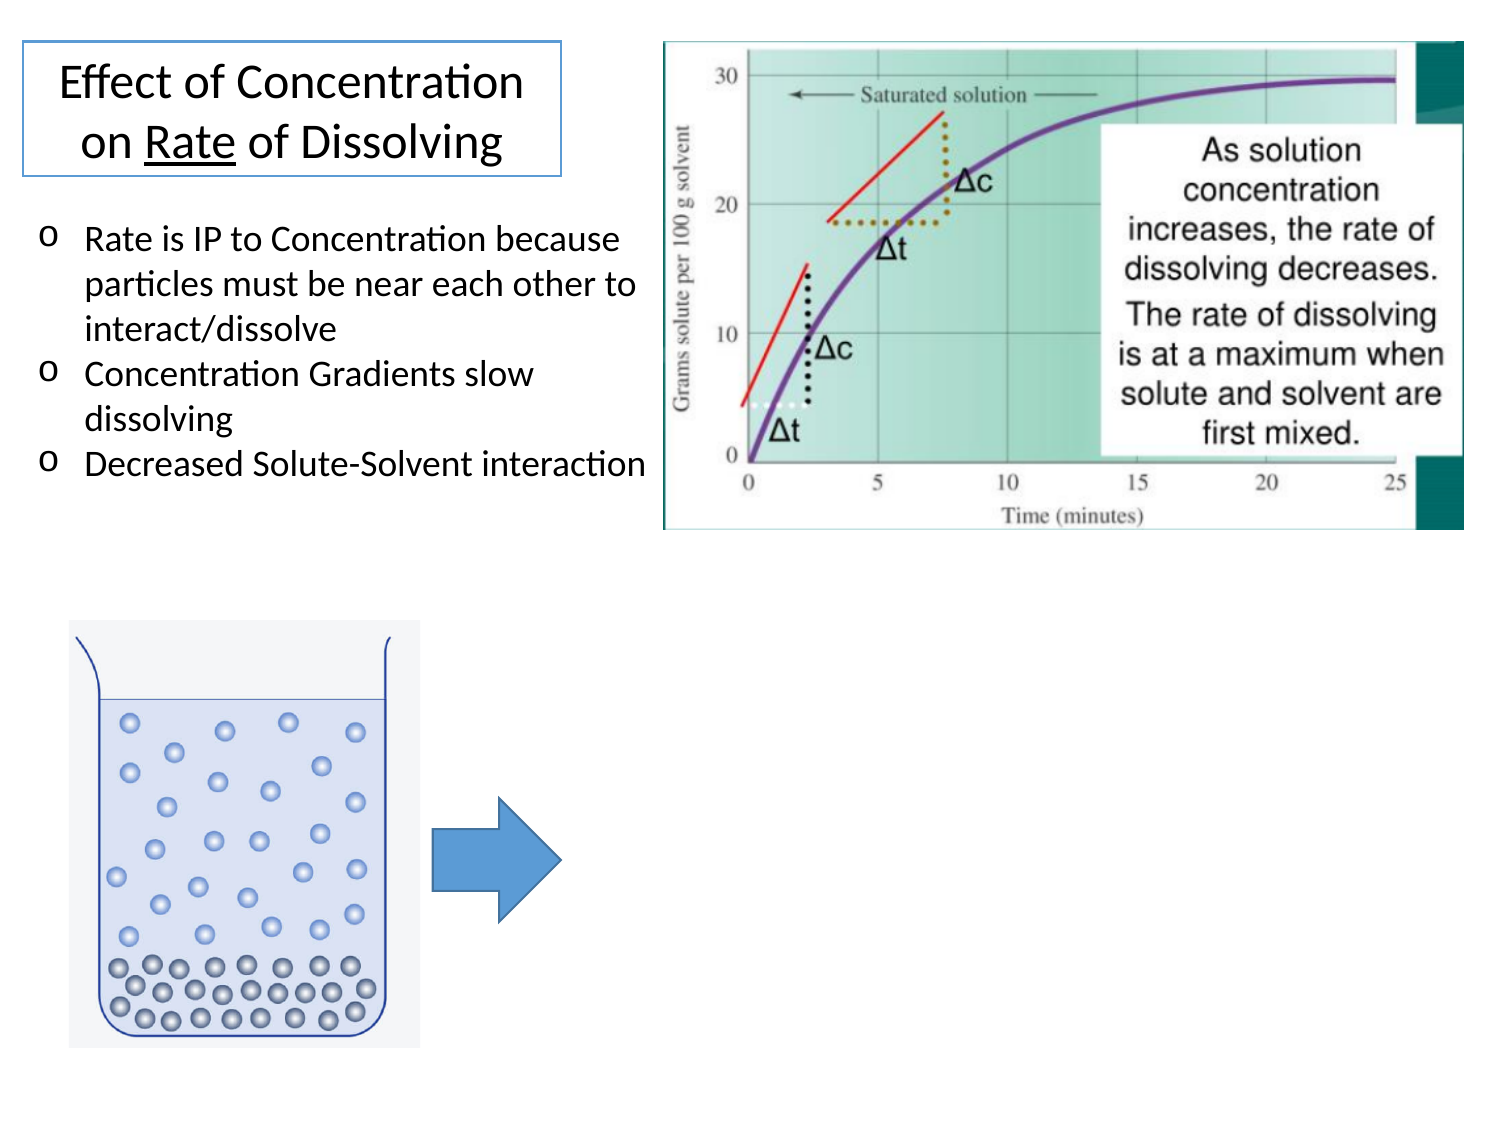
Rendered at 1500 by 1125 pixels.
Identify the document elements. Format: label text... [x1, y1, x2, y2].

picture [68, 620, 421, 1048]
text_box Effect of Concentration on Rate of Dissolving [22, 40, 562, 177]
text_box [431, 795, 563, 925]
picture [663, 41, 1464, 530]
text_box Rate is IP to Concentration because particles must be near each other to interact/dissolve Concentration Gradients slow dissolving Decreased Solute-Solvent interaction [22, 206, 663, 491]
